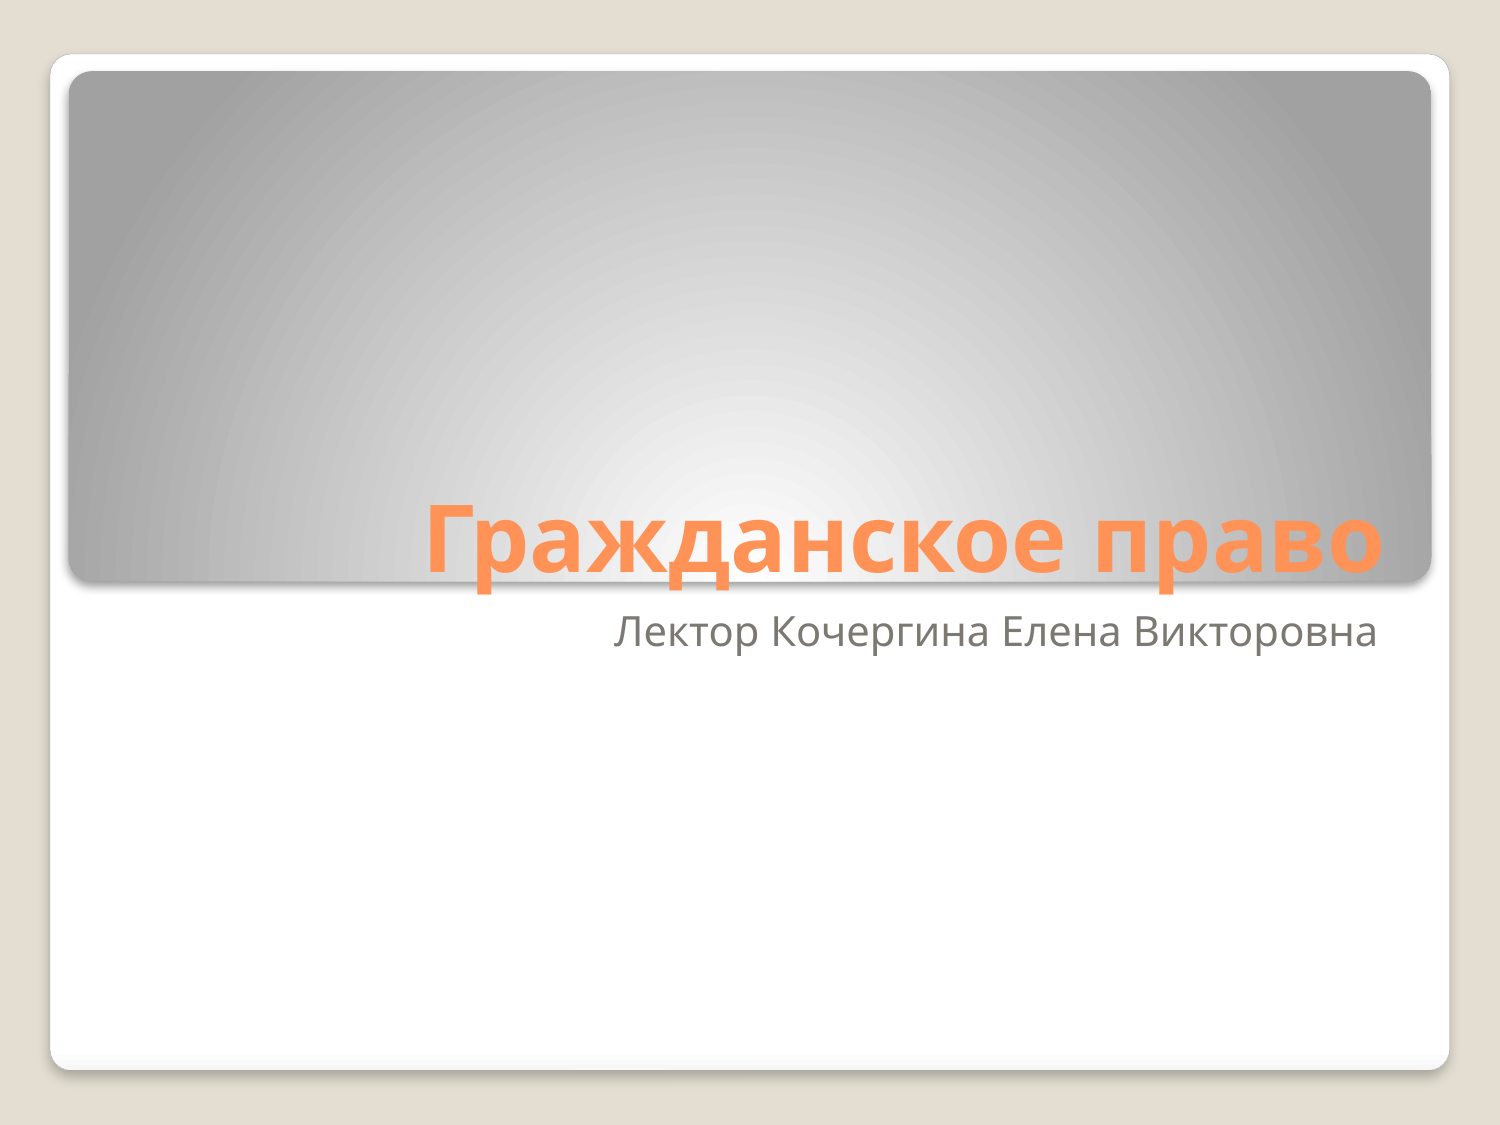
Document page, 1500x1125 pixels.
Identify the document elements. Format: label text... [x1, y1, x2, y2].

subtitle Лектор Кочергина Елена Викторовна [118, 604, 1394, 755]
title Гражданское право [118, 298, 1394, 599]
